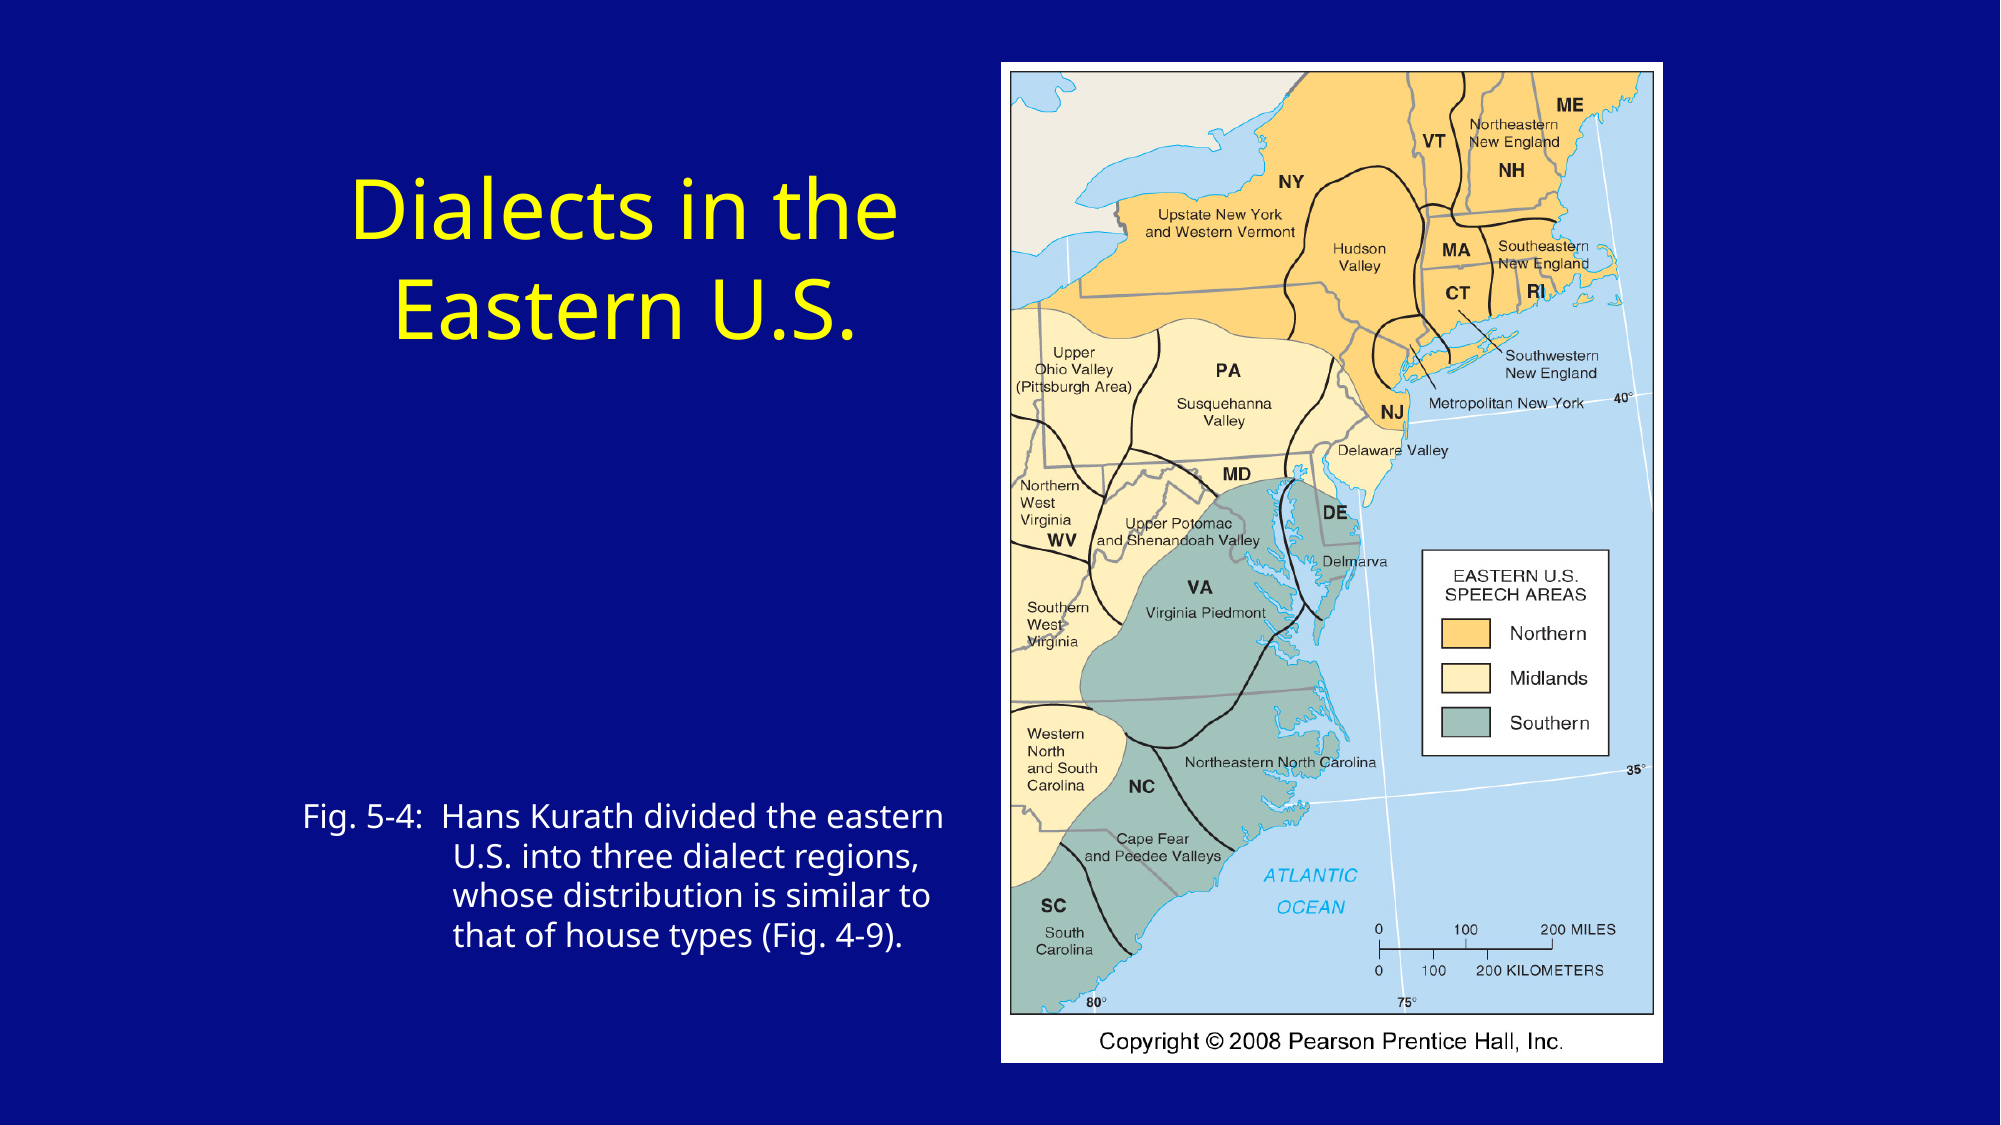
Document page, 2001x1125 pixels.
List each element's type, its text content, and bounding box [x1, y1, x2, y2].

title Dialects in the Eastern U.S. [300, 75, 950, 438]
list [1001, 62, 1663, 1063]
text_box Fig. 5-4: Hans Kurath divided the eastern U.S. into three dialect regions, whose distribution is similar to that of house types (Fig. 4-9). [287, 787, 963, 962]
